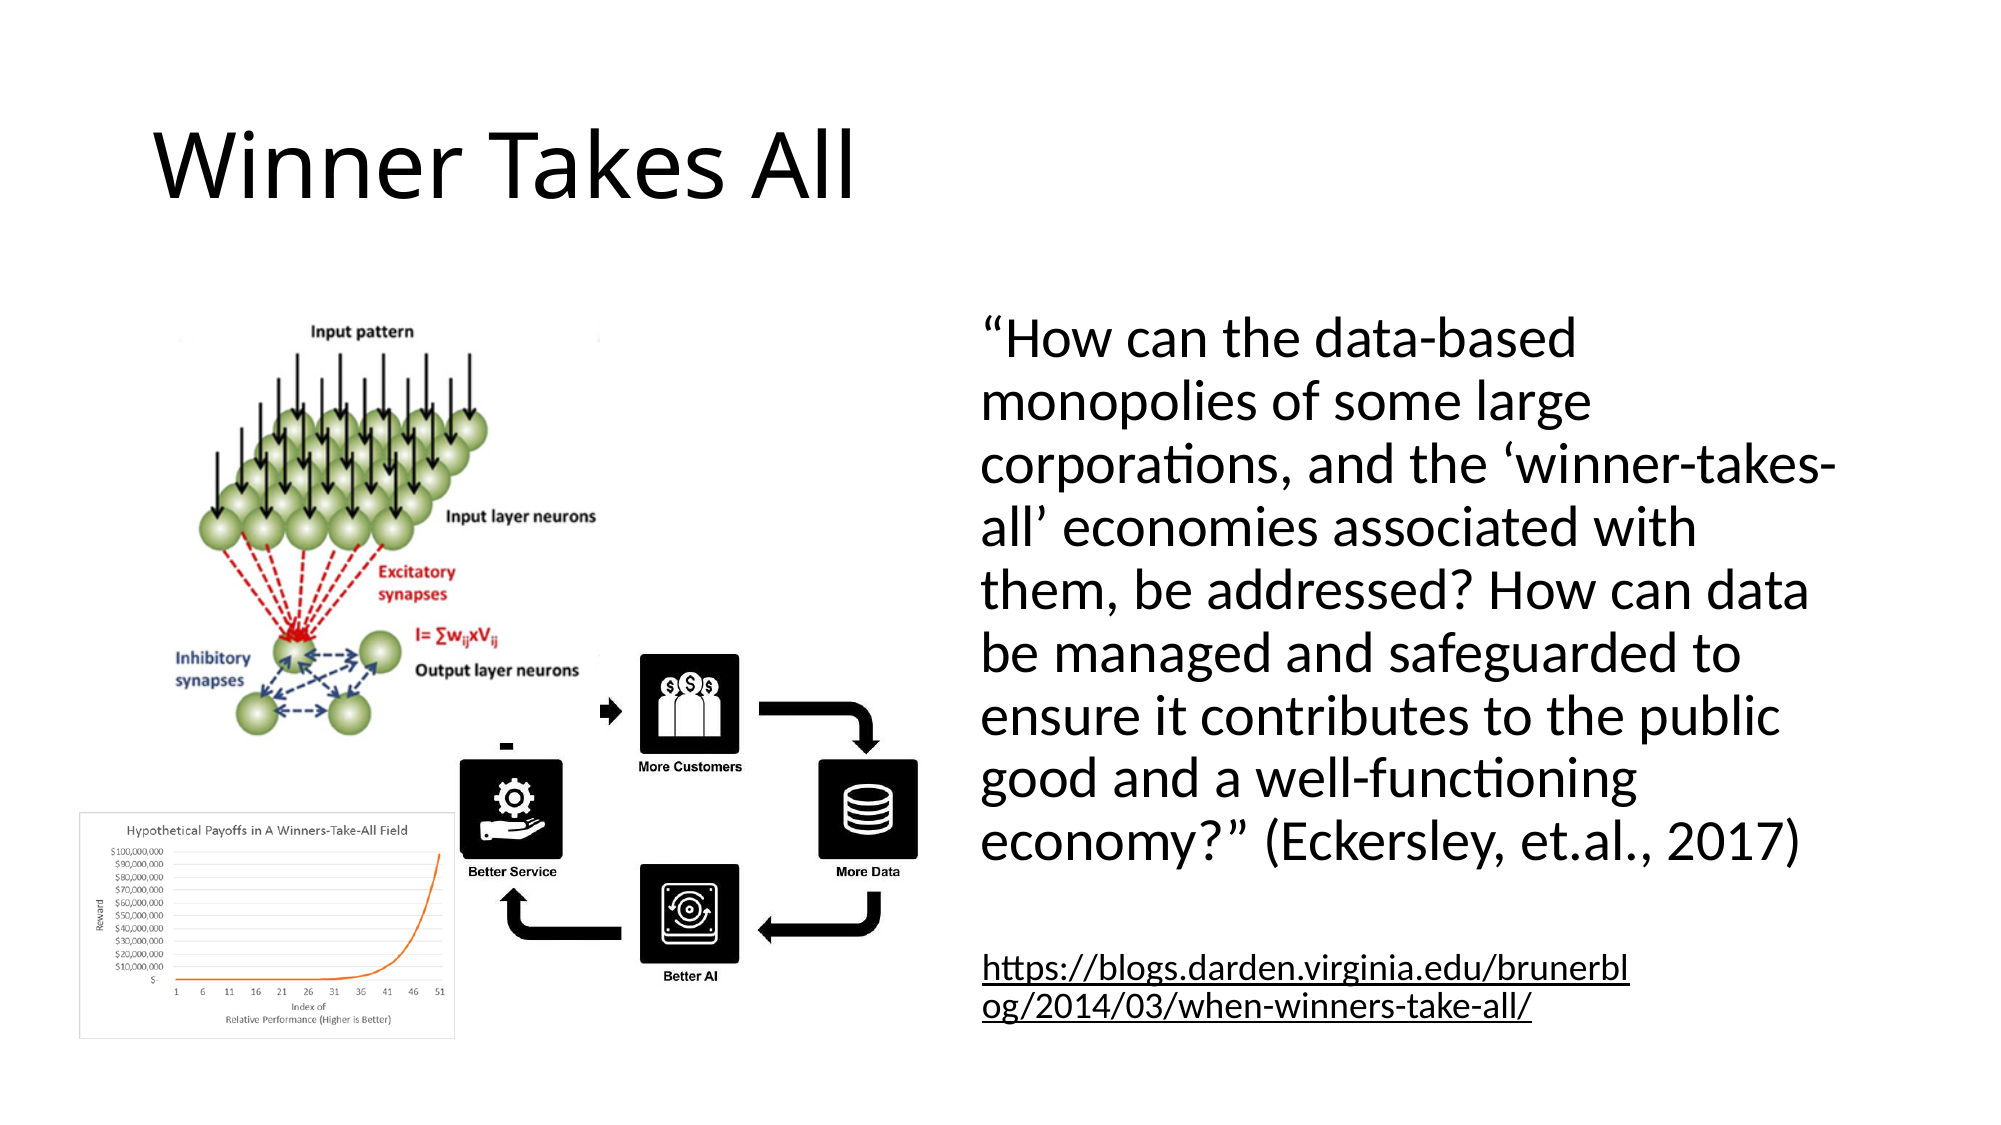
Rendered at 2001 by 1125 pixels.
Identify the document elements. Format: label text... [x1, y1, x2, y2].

picture [78, 318, 1015, 1039]
list “How can the data-based monopolies of some large corporations, and the ‘winner-takes-all’ economies associated with them, be addressed? How can data be managed and safeguarded to ensure it contributes to the public good and a well-functioning economy?” (Eckersley, et.al., 2017) [965, 299, 1863, 1014]
title Winner Takes All [137, 59, 1863, 278]
text_box https://blogs.darden.virginia.edu/brunerblog/2014/03/when-winners-take-all/ [967, 936, 1650, 1041]
